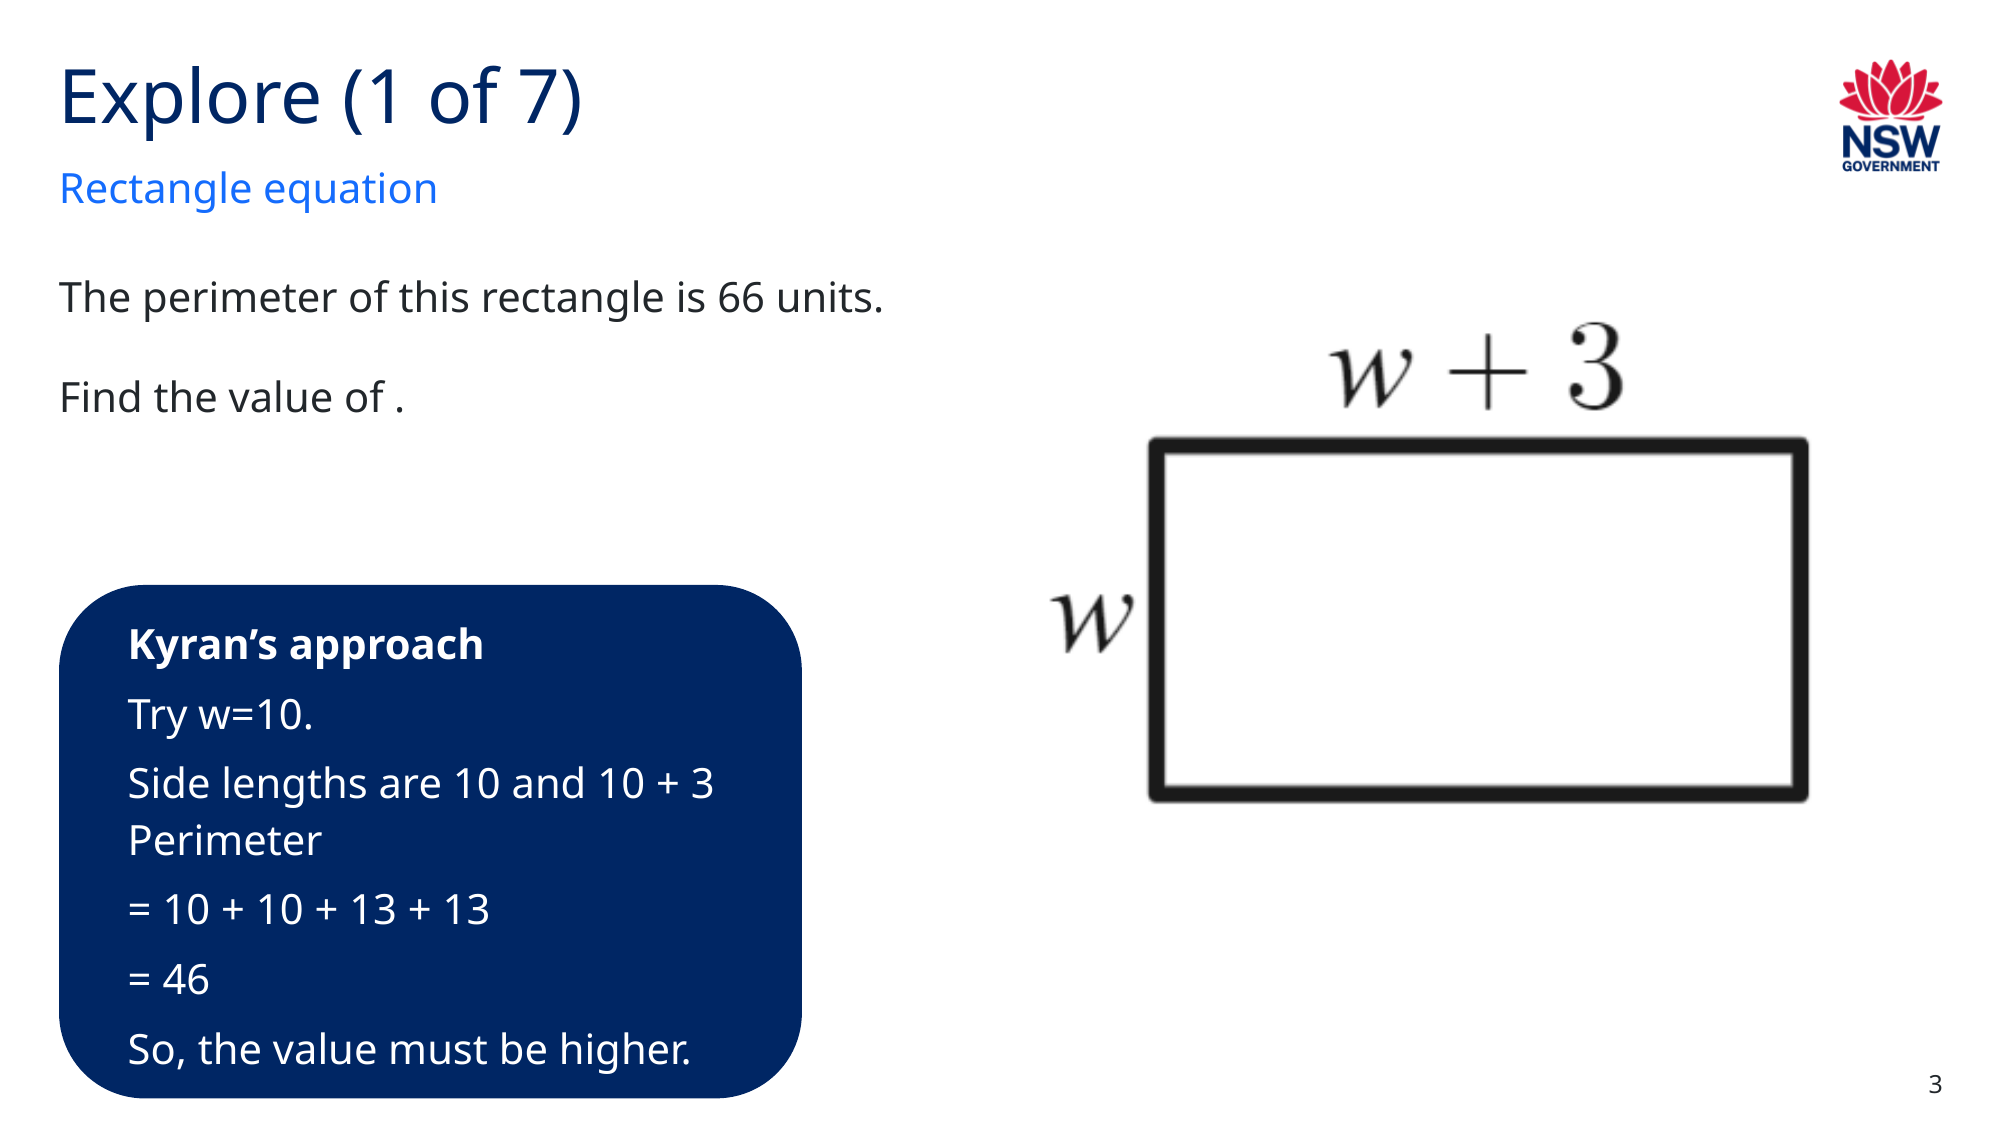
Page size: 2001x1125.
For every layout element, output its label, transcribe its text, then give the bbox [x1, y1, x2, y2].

list Rectangle equation [59, 161, 1713, 212]
picture [1026, 305, 1825, 820]
picture [1839, 59, 1943, 172]
slide_number 3 [1824, 1068, 1943, 1099]
text_box Kyran’s approach Try w=10. Side lengths are 10 and 10 + 3 Perimeter = 10 + 10 + 13 + 13 = 46 So, the value must be higher. [58, 583, 803, 1100]
title Explore (1 of 7) [59, 59, 1713, 149]
